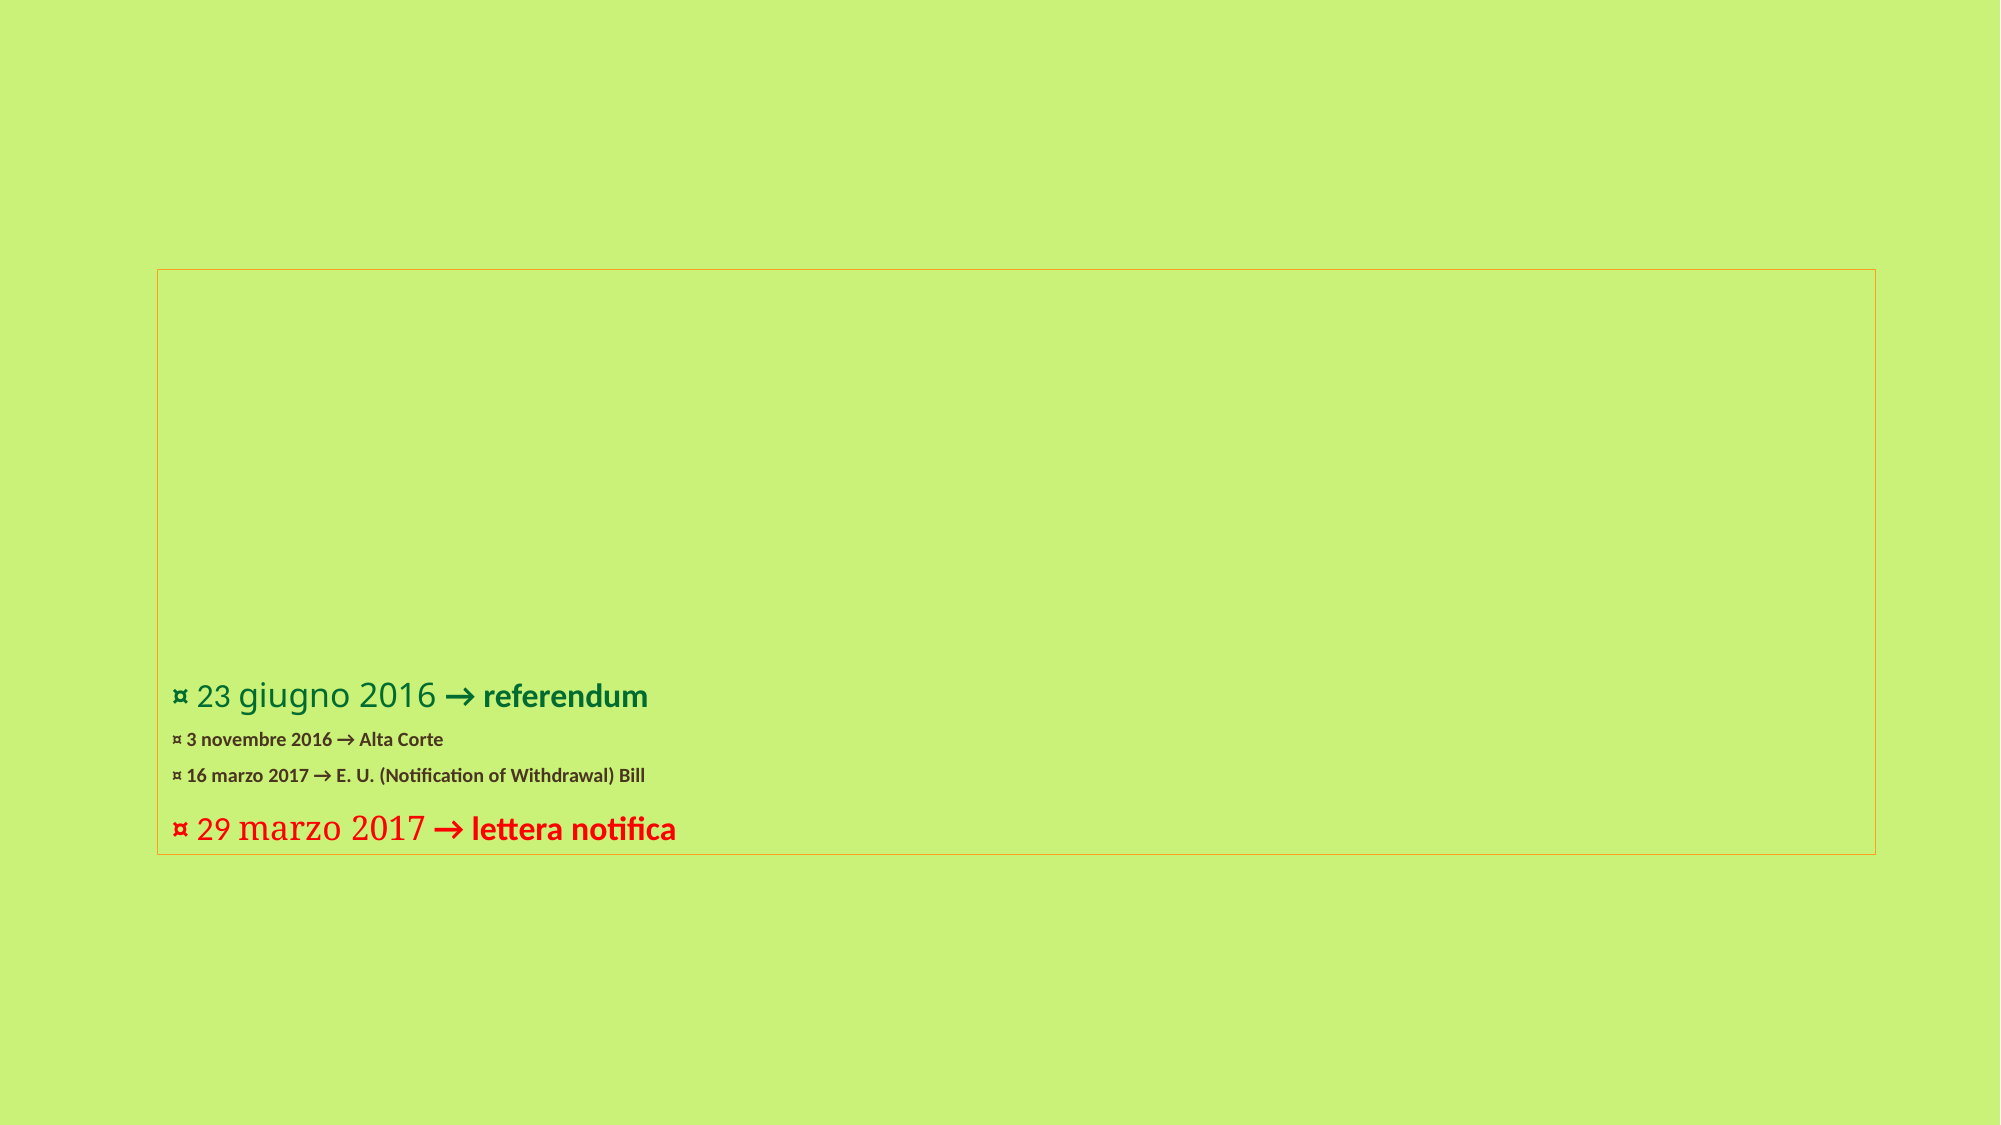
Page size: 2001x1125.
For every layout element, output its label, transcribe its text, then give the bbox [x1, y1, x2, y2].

title ¤ 23 giugno 2016 → referendum ¤ 3 novembre 2016 → Alta Corte ¤ 16 marzo 2017 → E. U. (Notification of Withdrawal) Bill ¤ 29 marzo 2017 → lettera notifica [157, 269, 1876, 855]
